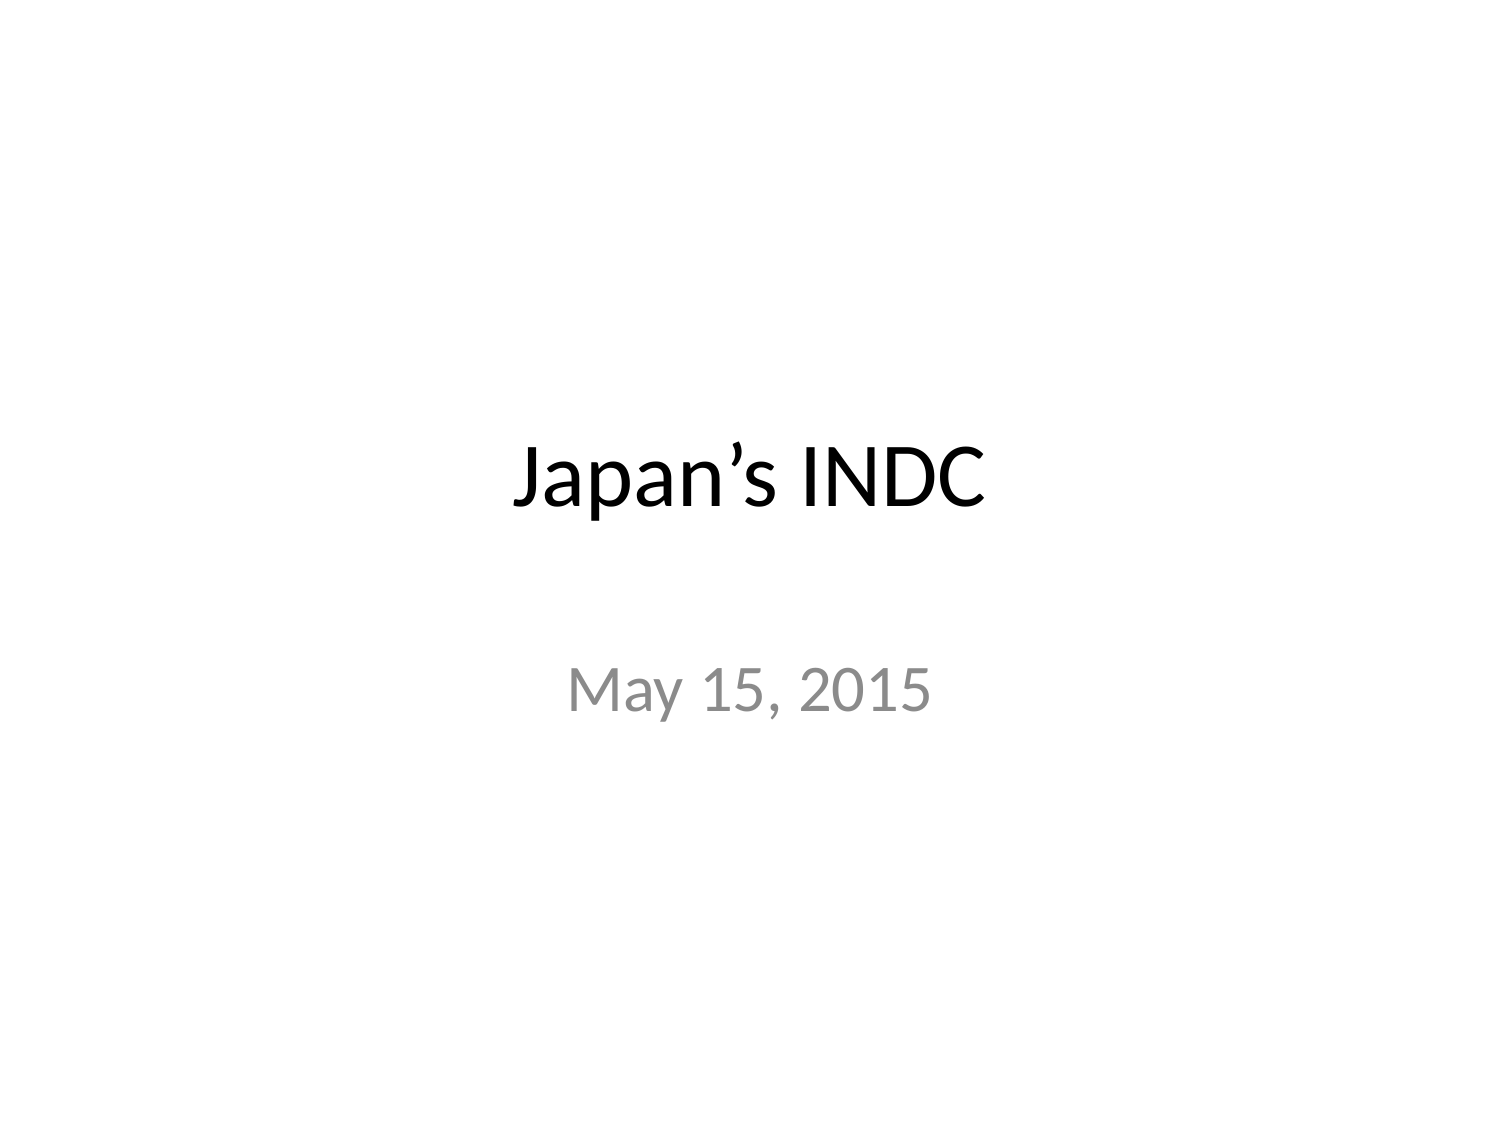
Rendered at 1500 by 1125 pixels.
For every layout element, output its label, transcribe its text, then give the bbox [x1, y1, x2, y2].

title Japan’s INDC [112, 349, 1388, 591]
subtitle May 15, 2015 [225, 637, 1275, 925]
